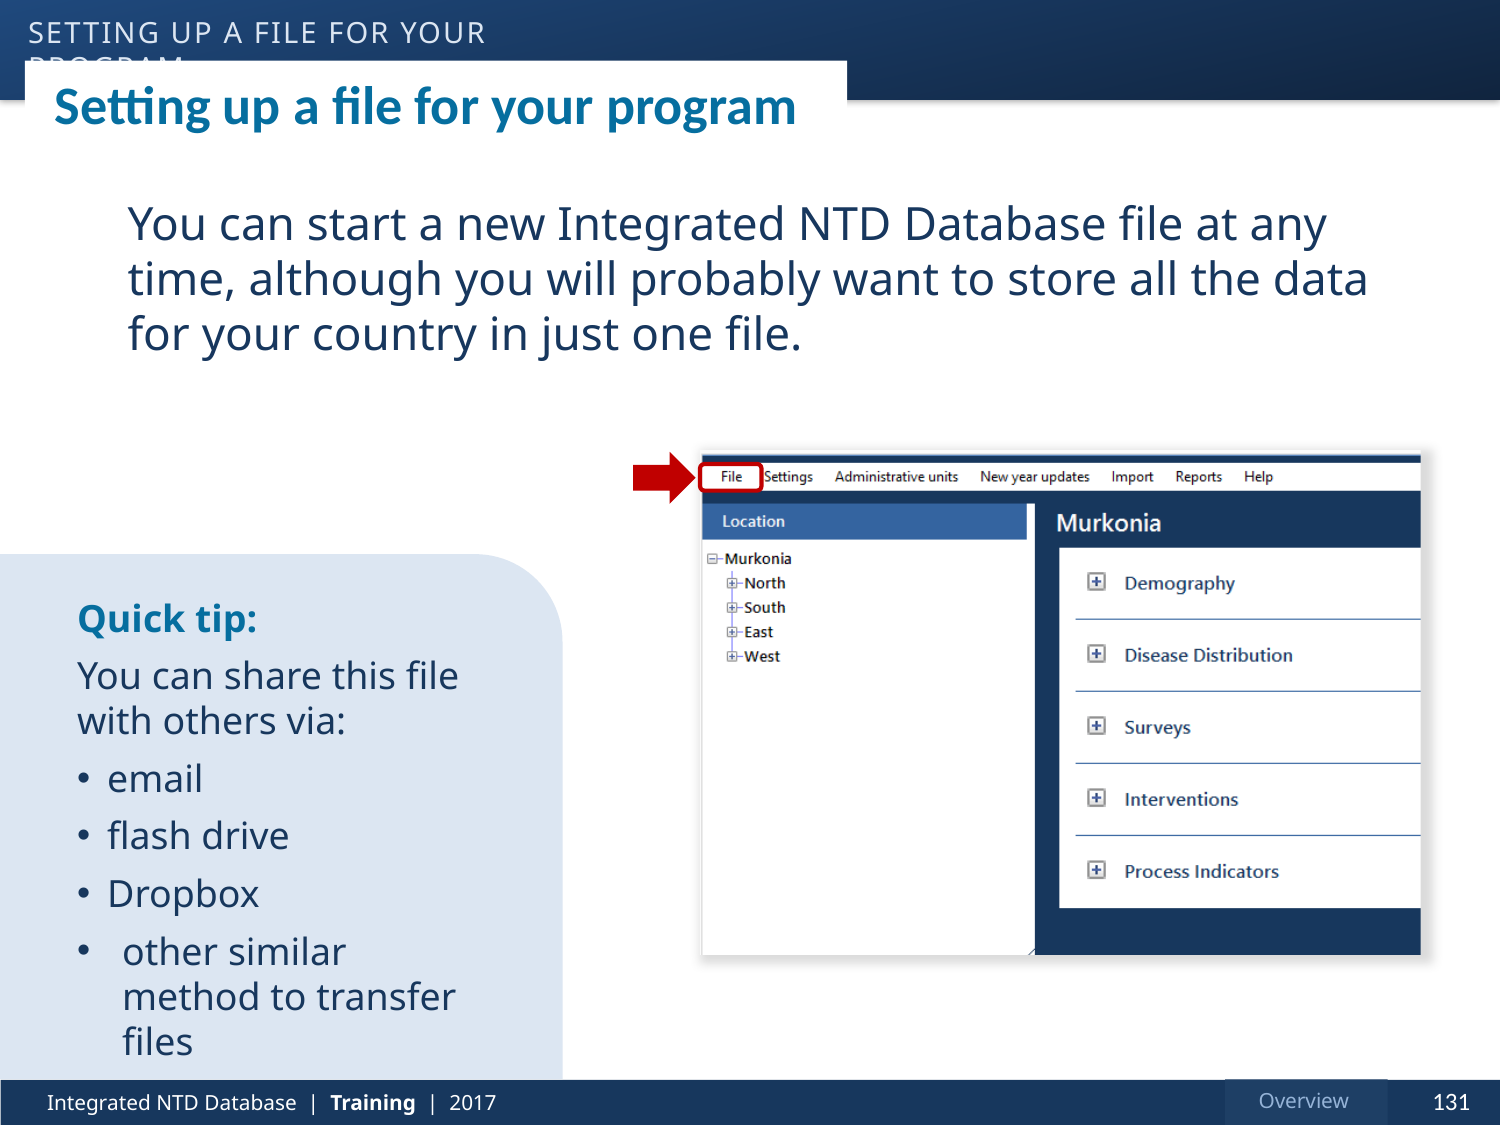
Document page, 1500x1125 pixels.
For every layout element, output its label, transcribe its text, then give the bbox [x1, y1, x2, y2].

list Setting up a file for your program [28, 6, 543, 58]
text_box Quick tip: You can share this file with others via: email flash drive Dropbox other similar method to transfer files [62, 587, 500, 1115]
text_box [0, 552, 565, 1082]
list You can start a new Integrated NTD Database file at any time, although you will probably want to store all the data for your country in just one file. [112, 187, 1400, 930]
title Setting up a file for your program [24, 60, 848, 146]
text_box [633, 449, 1421, 955]
